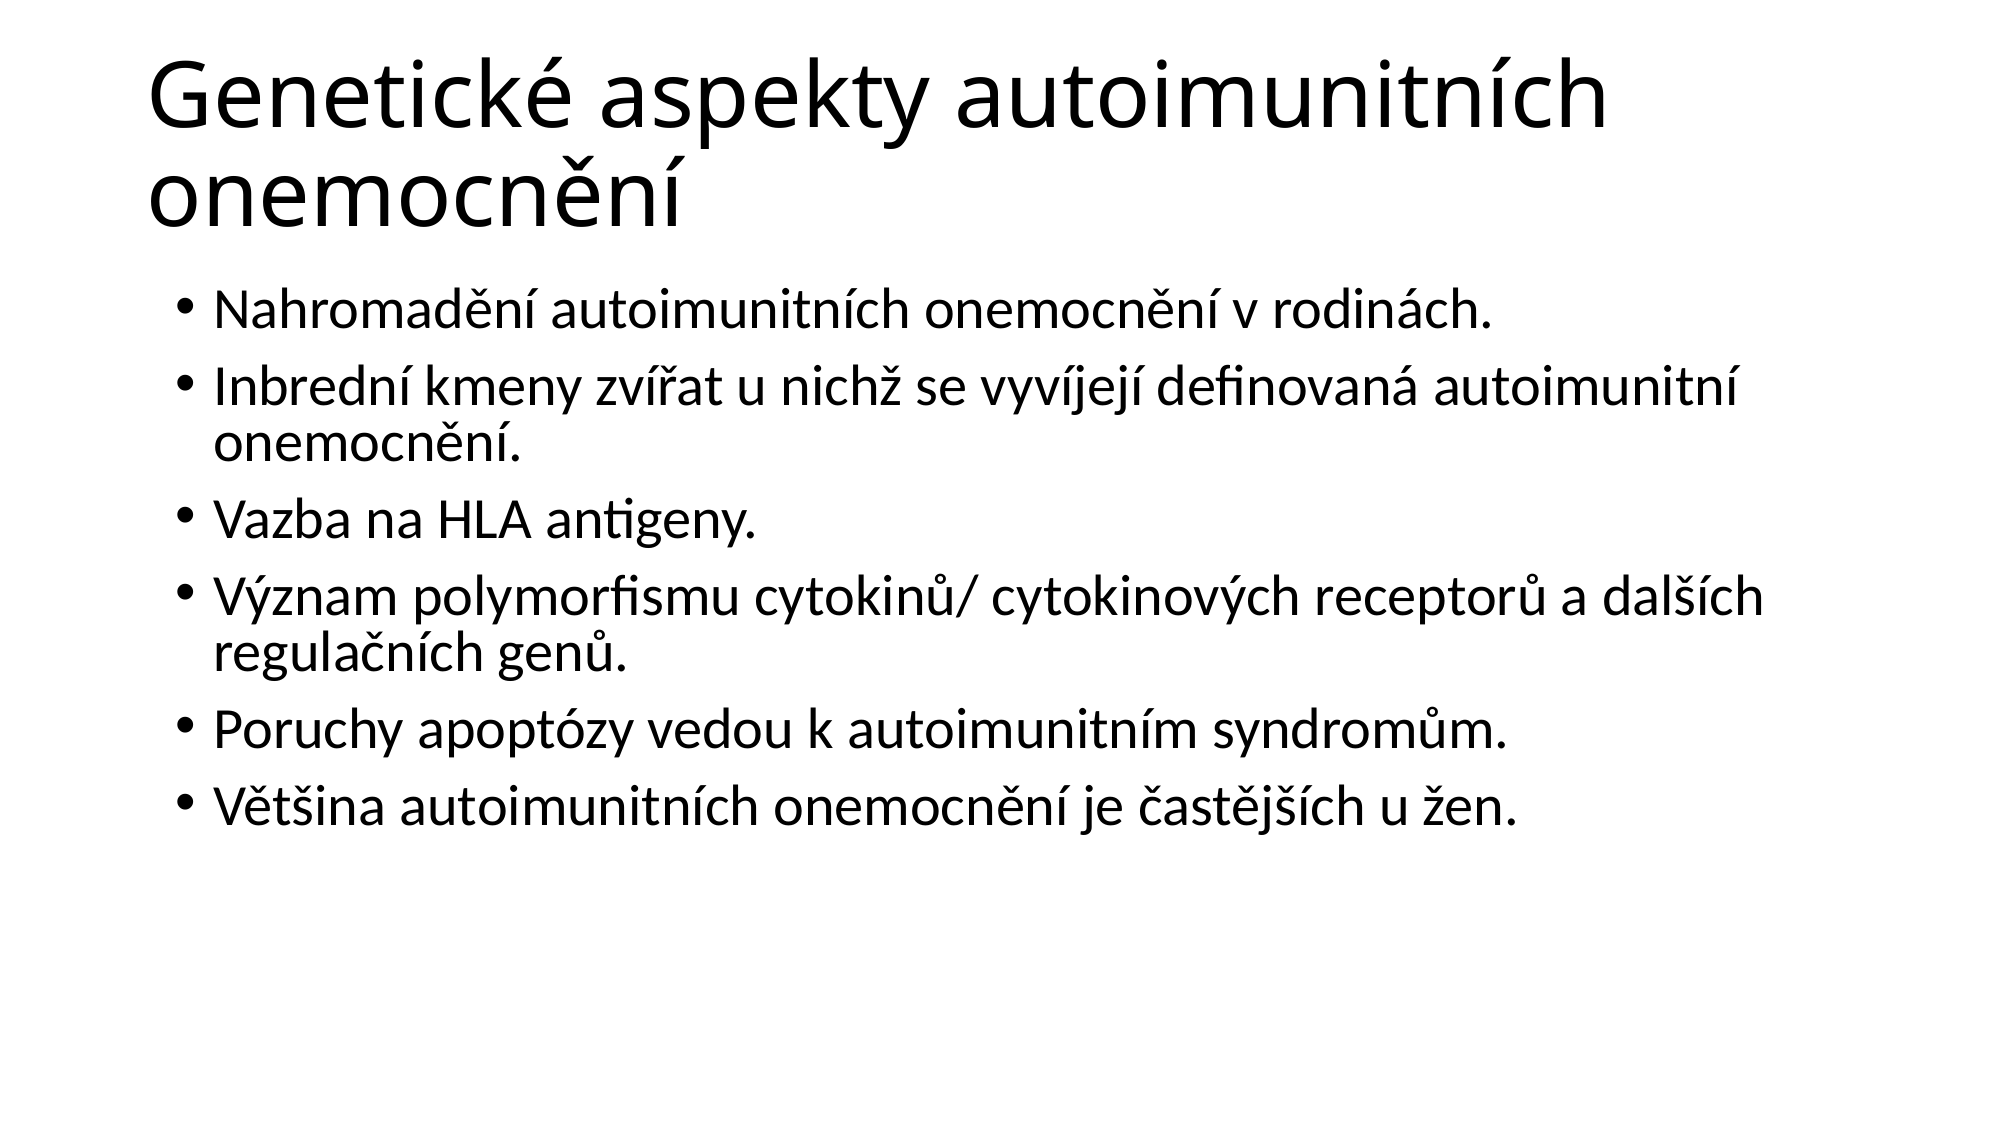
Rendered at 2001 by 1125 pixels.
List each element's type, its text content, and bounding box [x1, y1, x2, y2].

title Genetické aspekty autoimunitních onemocnění [131, 38, 1902, 256]
list Nahromadění autoimunitních onemocnění v rodinách. Inbrední kmeny zvířat u nichž se vyvíjejí definovaná autoimunitní onemocnění. Vazba na HLA antigeny. Význam polymorfismu cytokinů/ cytokinových receptorů a dalších regulačních genů. Poruchy apoptózy vedou k autoimunitním syndromům. Většina autoimunitních onemocnění je častějších u žen. [160, 276, 1798, 963]
